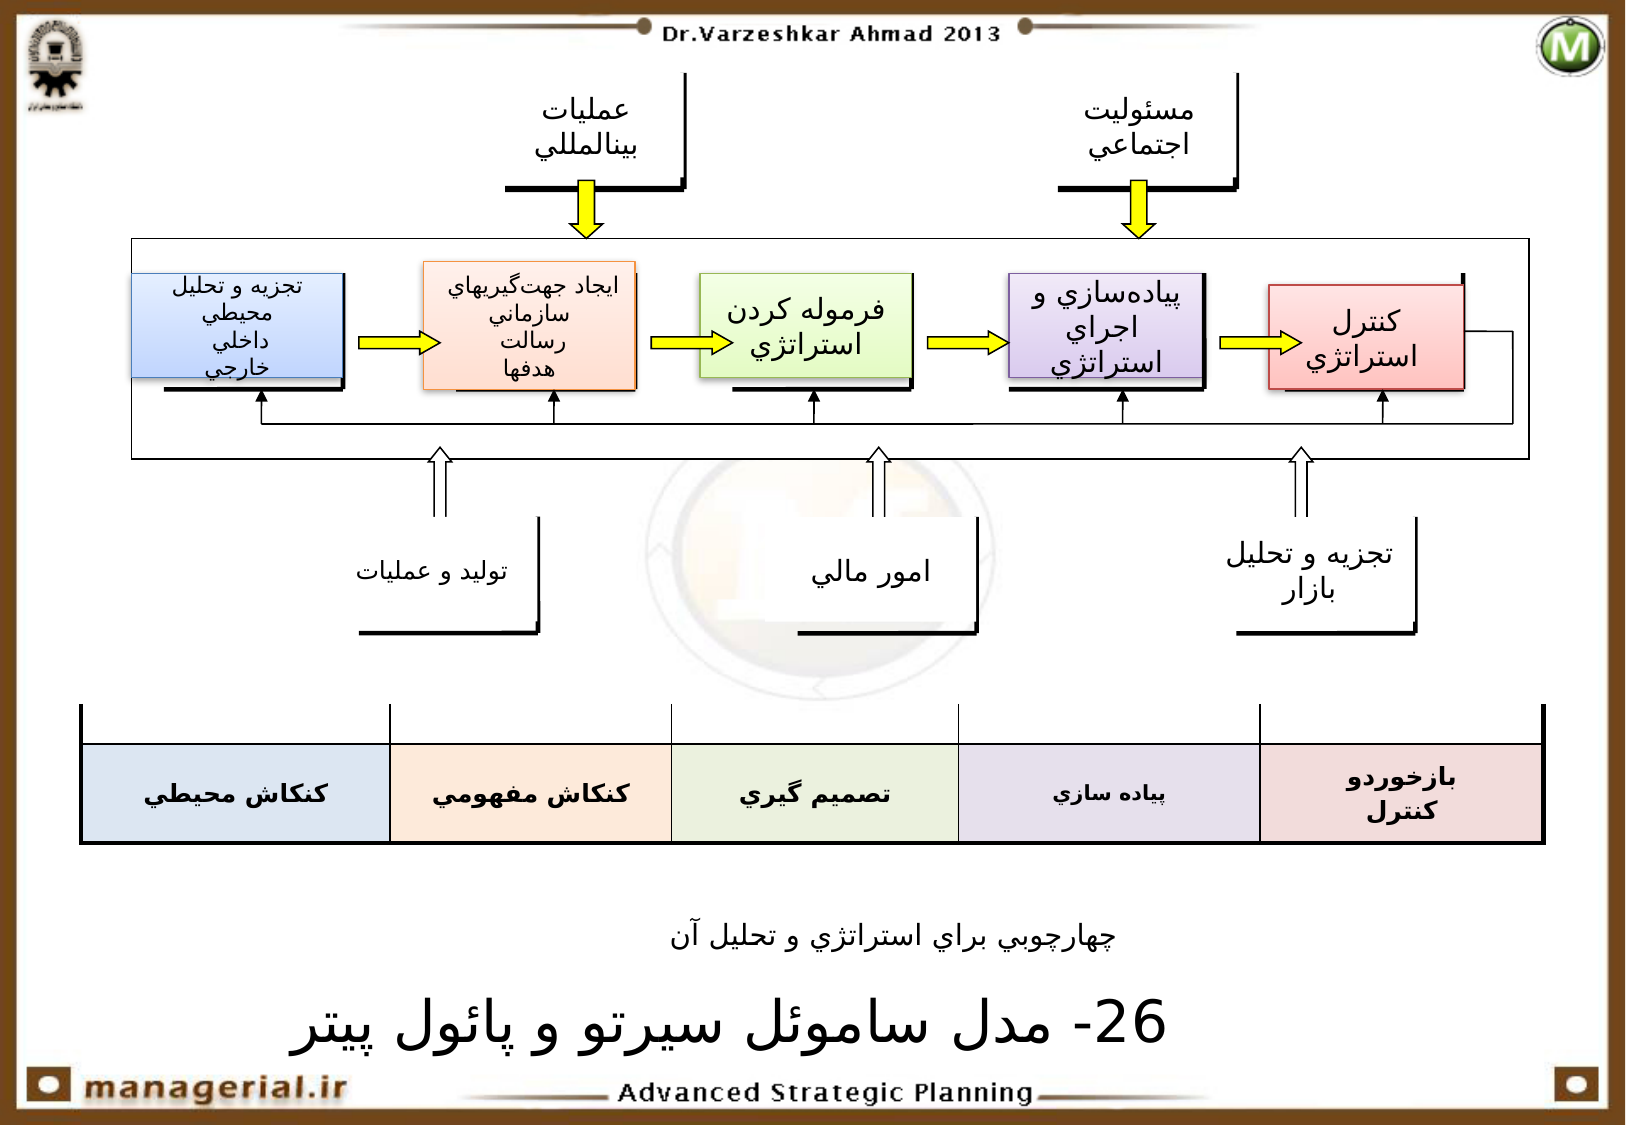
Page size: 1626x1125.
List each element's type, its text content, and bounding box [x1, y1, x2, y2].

text_box [1122, 198, 1155, 239]
table_cell بازخوردو کنترل [1261, 745, 1541, 841]
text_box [131, 272, 344, 390]
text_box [261, 330, 1513, 425]
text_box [1268, 272, 1465, 329]
picture [589, 100, 1137, 238]
table_cell پياده سازي [959, 745, 1259, 841]
table_cell کنکاش مفهومي [391, 745, 671, 841]
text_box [326, 458, 1416, 634]
table_header [959, 704, 1259, 743]
table_header [83, 704, 389, 743]
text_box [1041, 72, 1237, 190]
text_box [423, 261, 636, 329]
text_box [131, 238, 1530, 459]
table_header [672, 704, 958, 743]
table_cell کنکاش محيطي [83, 745, 389, 841]
picture [0, 0, 1626, 1125]
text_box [488, 72, 685, 190]
text_box چهارچوبي براي استراتژي و تحليل آن [594, 904, 1133, 964]
text_box [570, 198, 603, 239]
table_cell تصميم گيري [672, 745, 958, 841]
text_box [1008, 272, 1205, 329]
text_box 26- مدل ساموئل سيرتو و پائول پيتر [139, 976, 1183, 1071]
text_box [699, 272, 912, 329]
table_header [391, 704, 671, 743]
table_header [1261, 704, 1541, 743]
